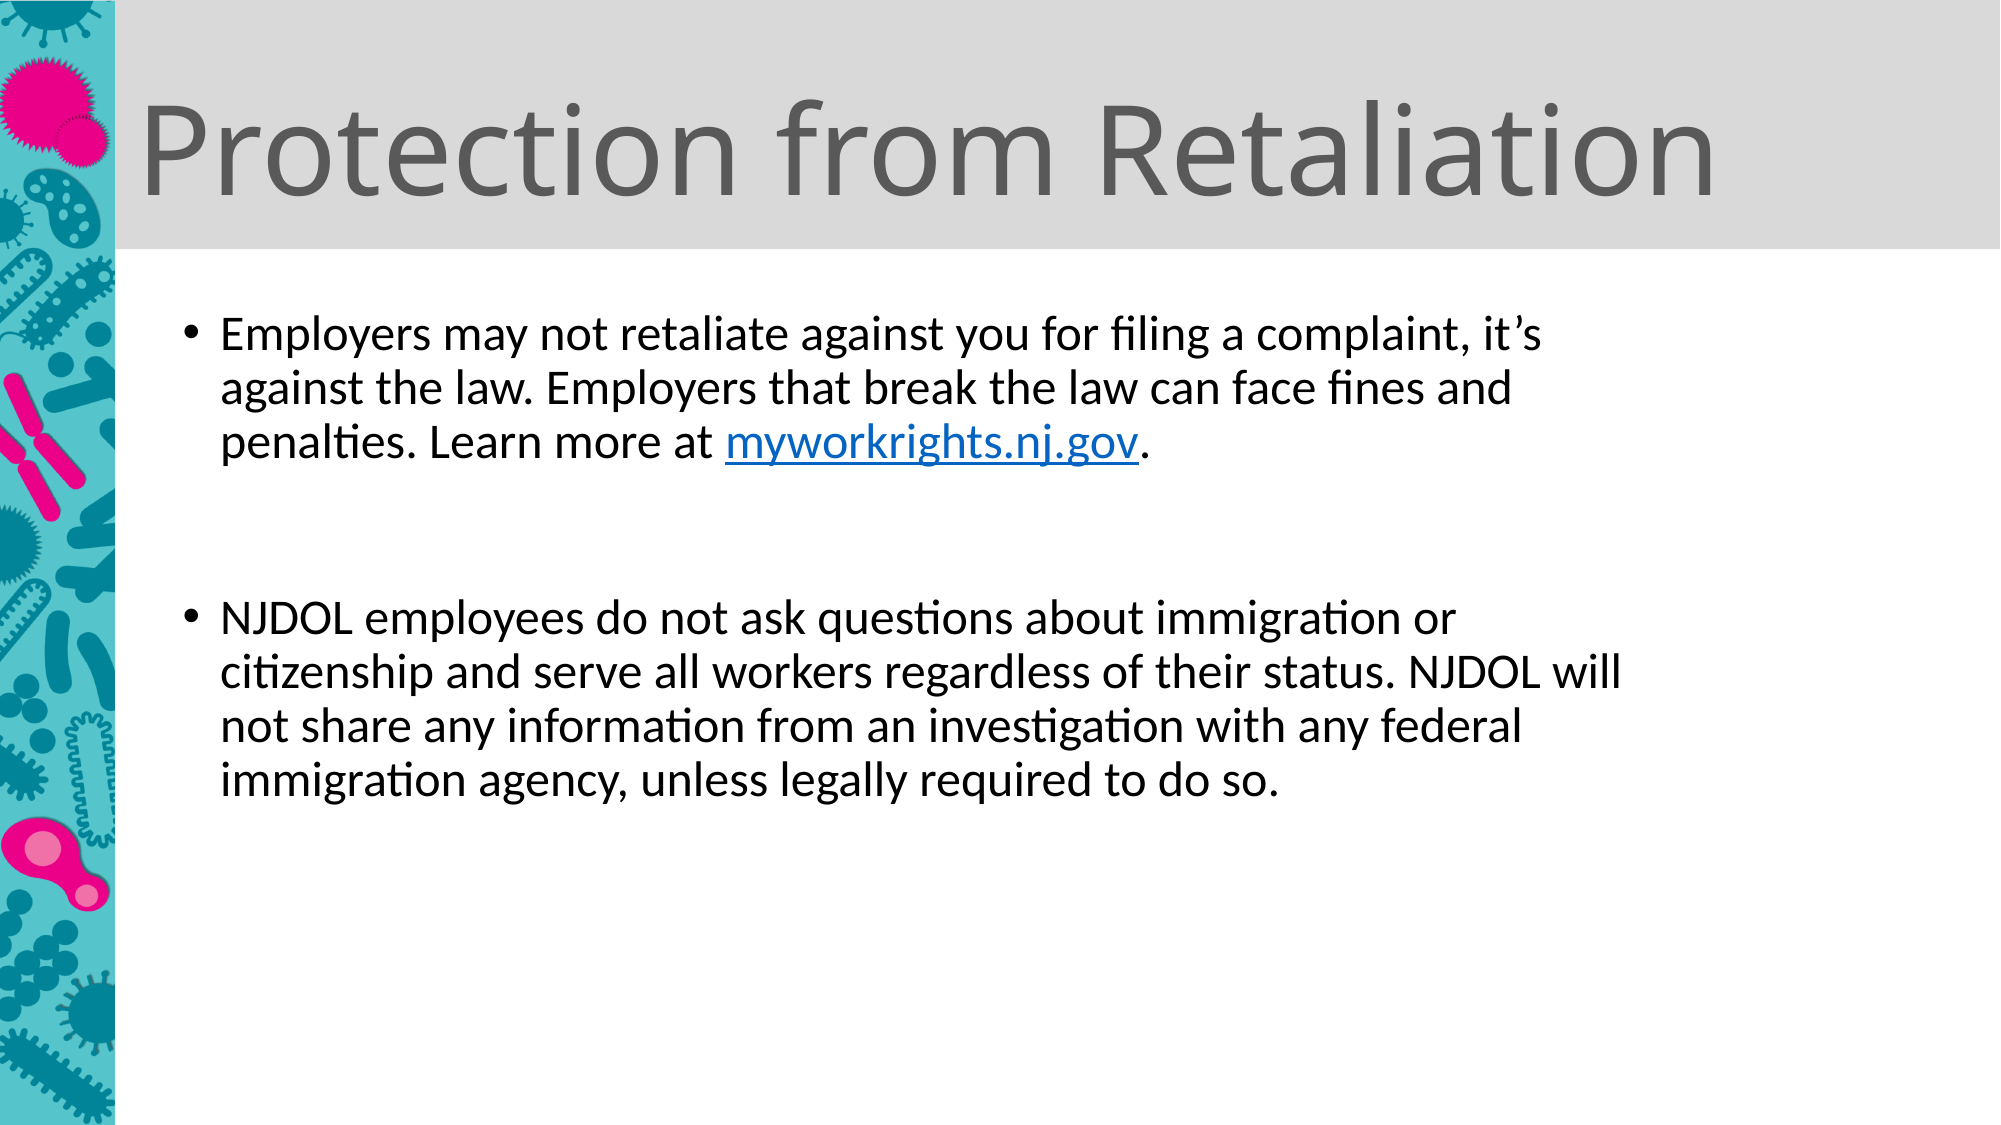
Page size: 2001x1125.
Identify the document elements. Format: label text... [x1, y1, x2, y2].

list Employers may not retaliate against you for filing a complaint, it’s against the law. Employers that break the law can face fines and penalties. Learn more at myworkrights.nj.gov. NJDOL employees do not ask questions about immigration or citizenship and serve all workers regardless of their status. NJDOL will not share any information from an investigation with any federal immigration agency, unless legally required to do so. [167, 299, 1664, 1014]
text_box [115, 0, 2000, 250]
text_box Protection from Retaliation [121, 59, 2000, 250]
picture [0, 1, 617, 1124]
